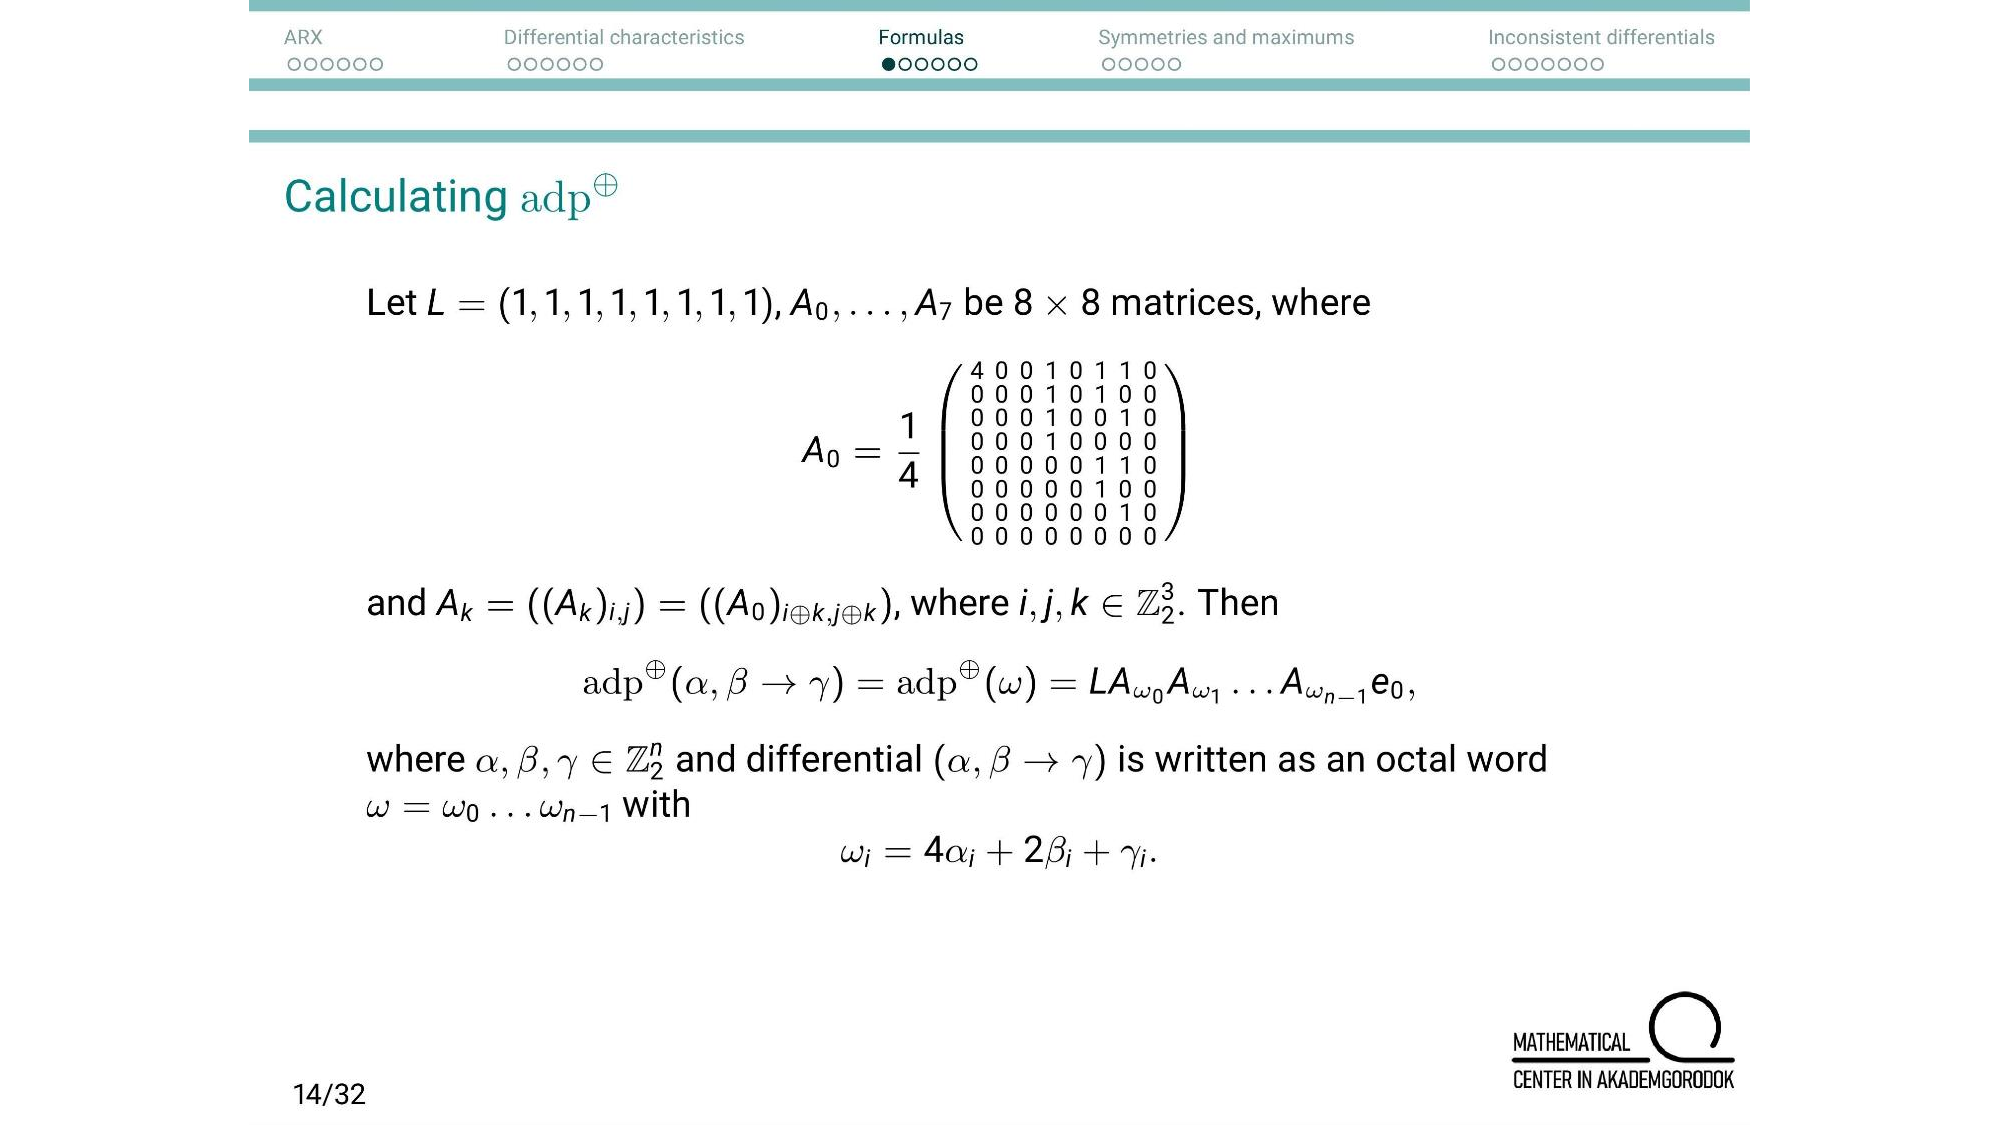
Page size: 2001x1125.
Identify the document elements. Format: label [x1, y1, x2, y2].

picture [249, 0, 1750, 1125]
